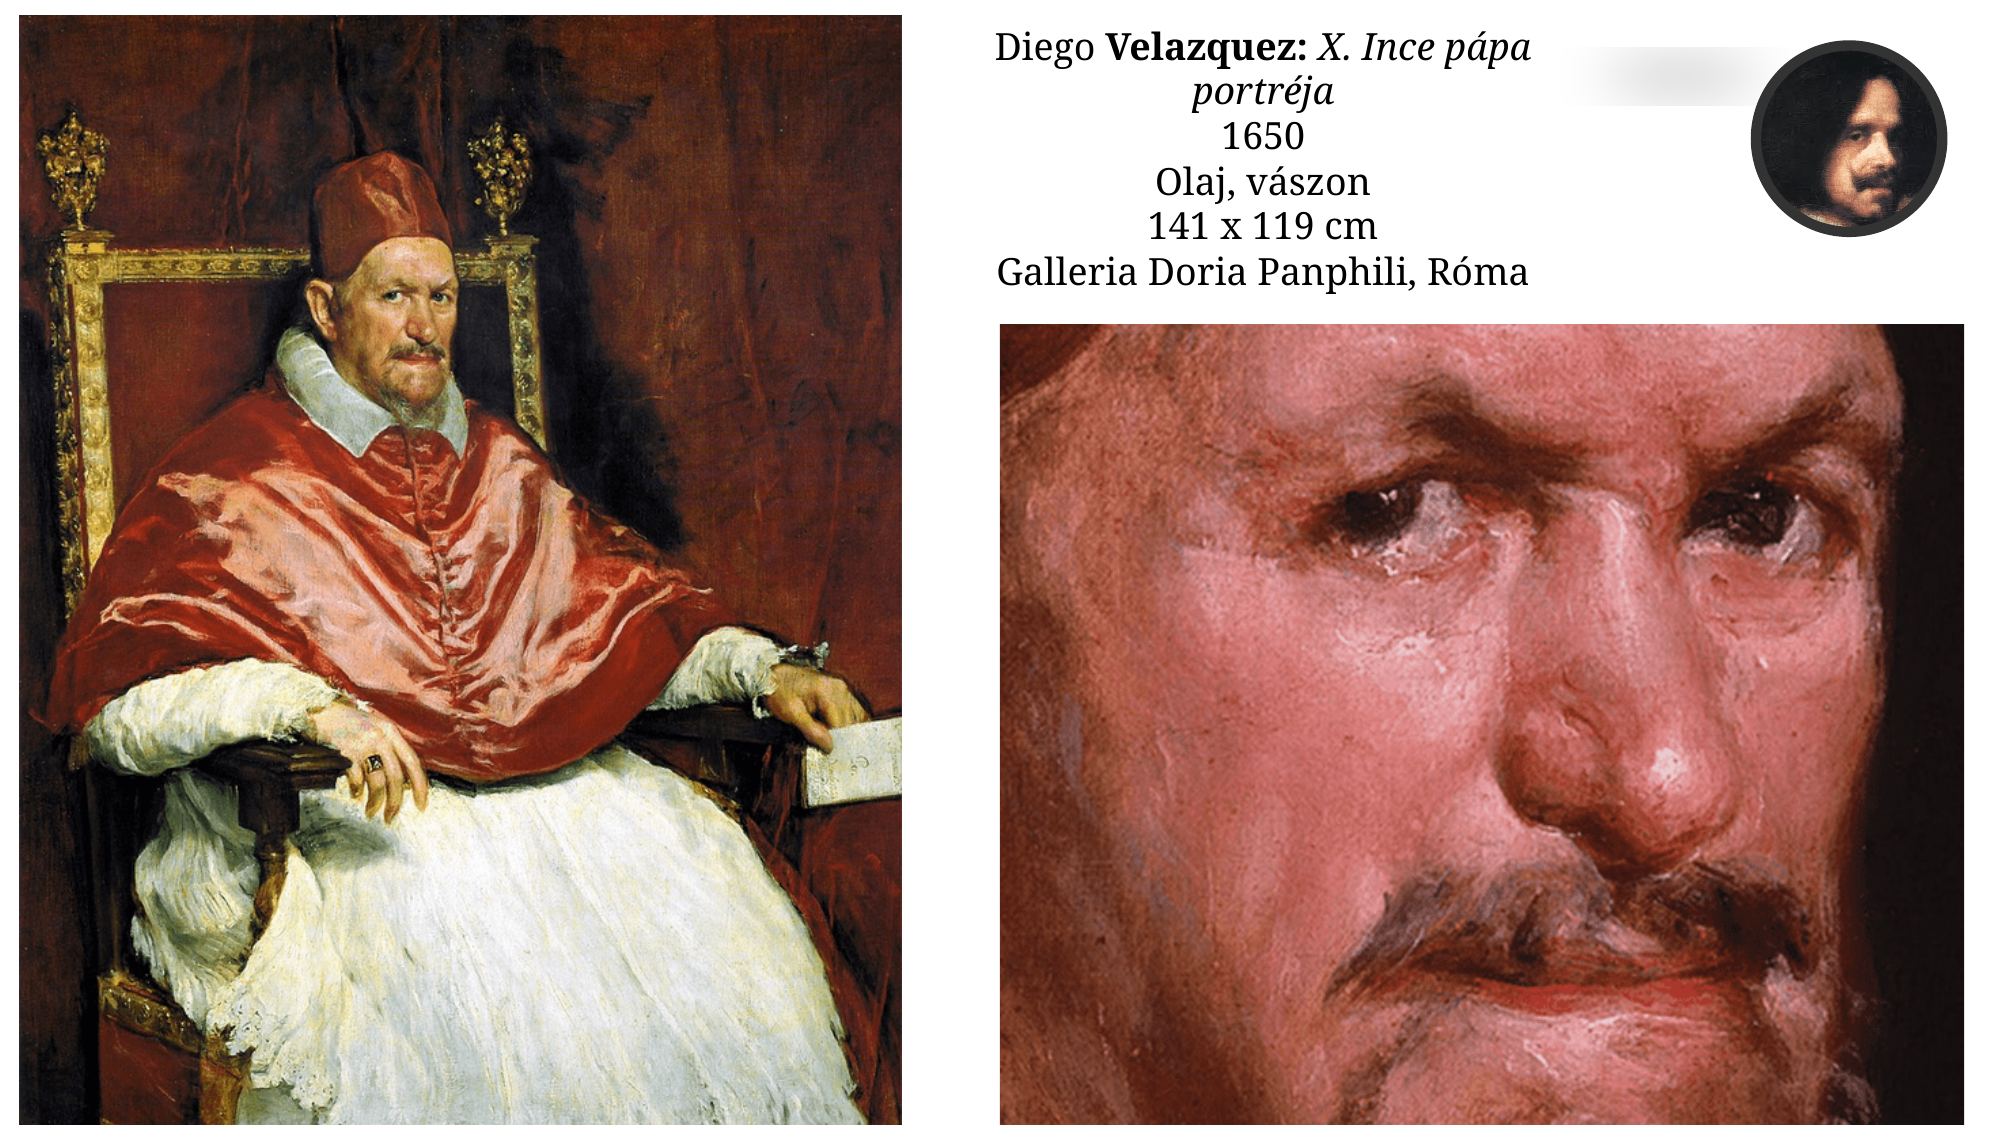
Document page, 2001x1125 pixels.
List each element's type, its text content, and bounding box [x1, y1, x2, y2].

text_box Diego Velazquez: X. Ince pápa portréja 1650 Olaj, vászon 141 x 119 cm Galleria Doria Panphili, Róma [953, 15, 1573, 345]
picture [999, 319, 1965, 1125]
picture [19, 15, 902, 1125]
picture [1755, 45, 1943, 232]
